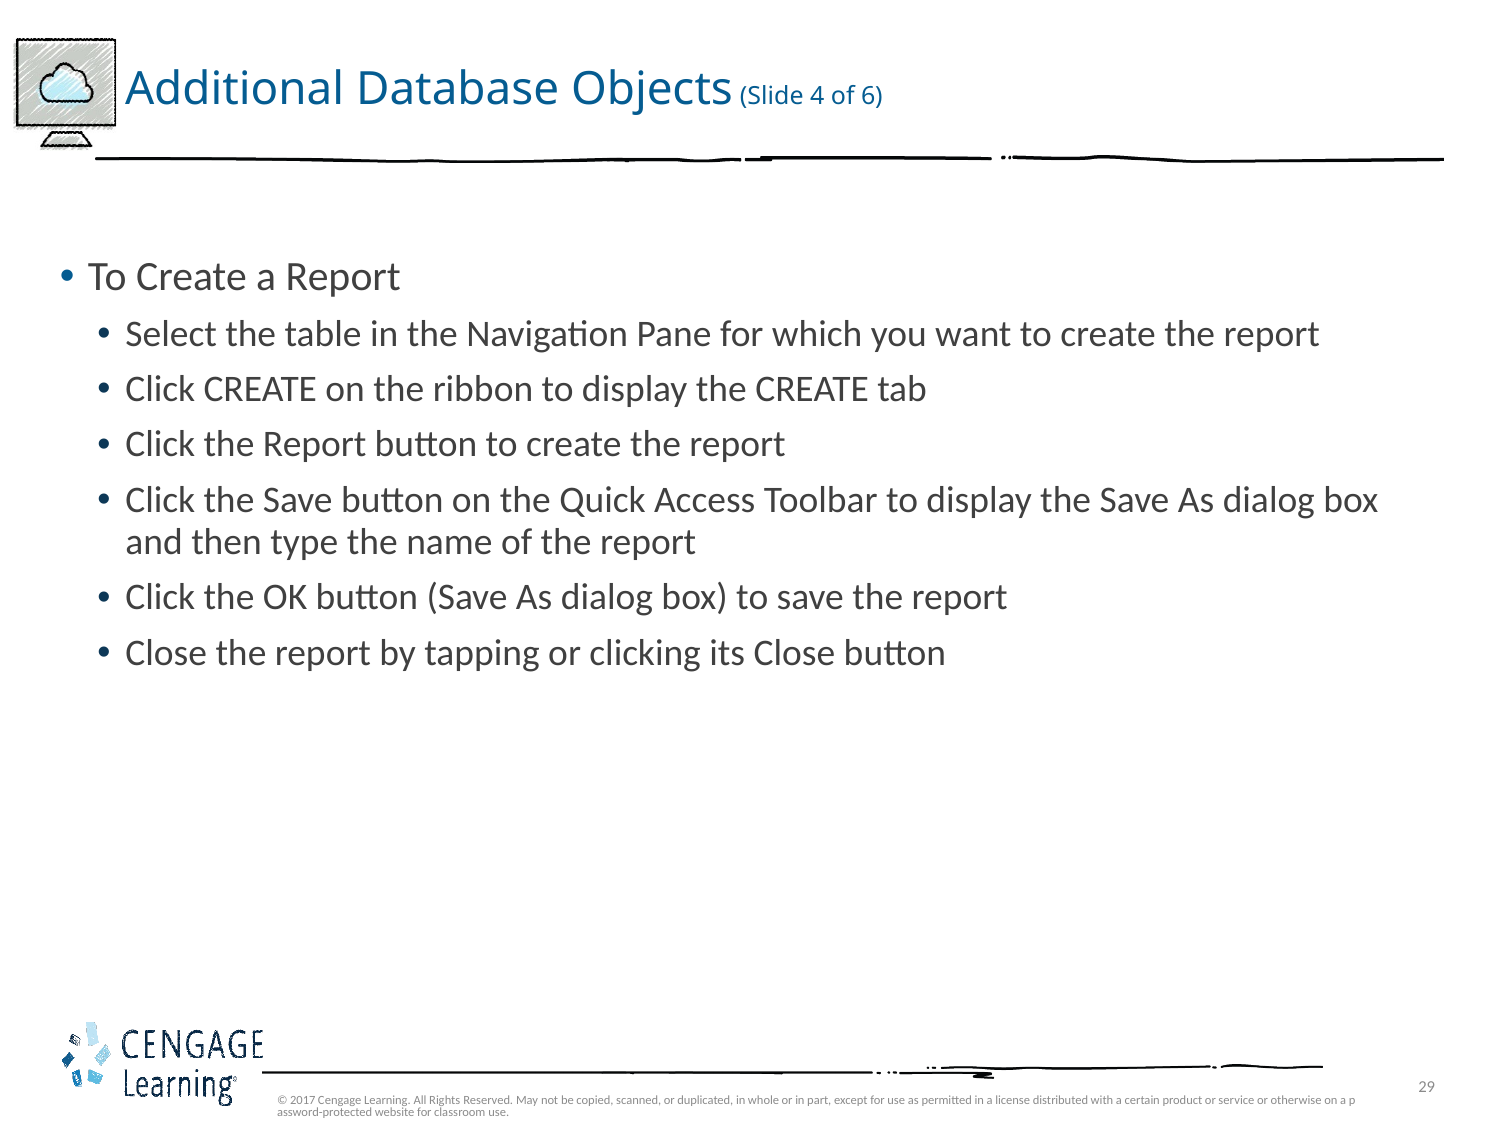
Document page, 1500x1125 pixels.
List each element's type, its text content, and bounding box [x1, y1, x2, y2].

list To Create a Report Select the table in the Navigation Pane for which you want to create the report Click CREATE on the ribbon to display the CREATE tab Click the Report button to create the report Click the Save button on the Quick Access Toolbar to display the Save As dialog box and then type the name of the report Click the OK button (Save As dialog box) to save the report Close the report by tapping or clicking its Close button [59, 252, 1441, 688]
picture [95, 155, 1444, 163]
picture [62, 1022, 1323, 1106]
picture [13, 36, 117, 151]
title Additional Database Objects (Slide 4 of 6) [125, 67, 1442, 115]
footer © 2017 Cengage Learning. All Rights Reserved. May not be copied, scanned, or duplicated, in whole or in part, except for use as permitted in a license distributed with a certain product or service or otherwise on a password-protected website for classroom use. [262, 1079, 1375, 1120]
